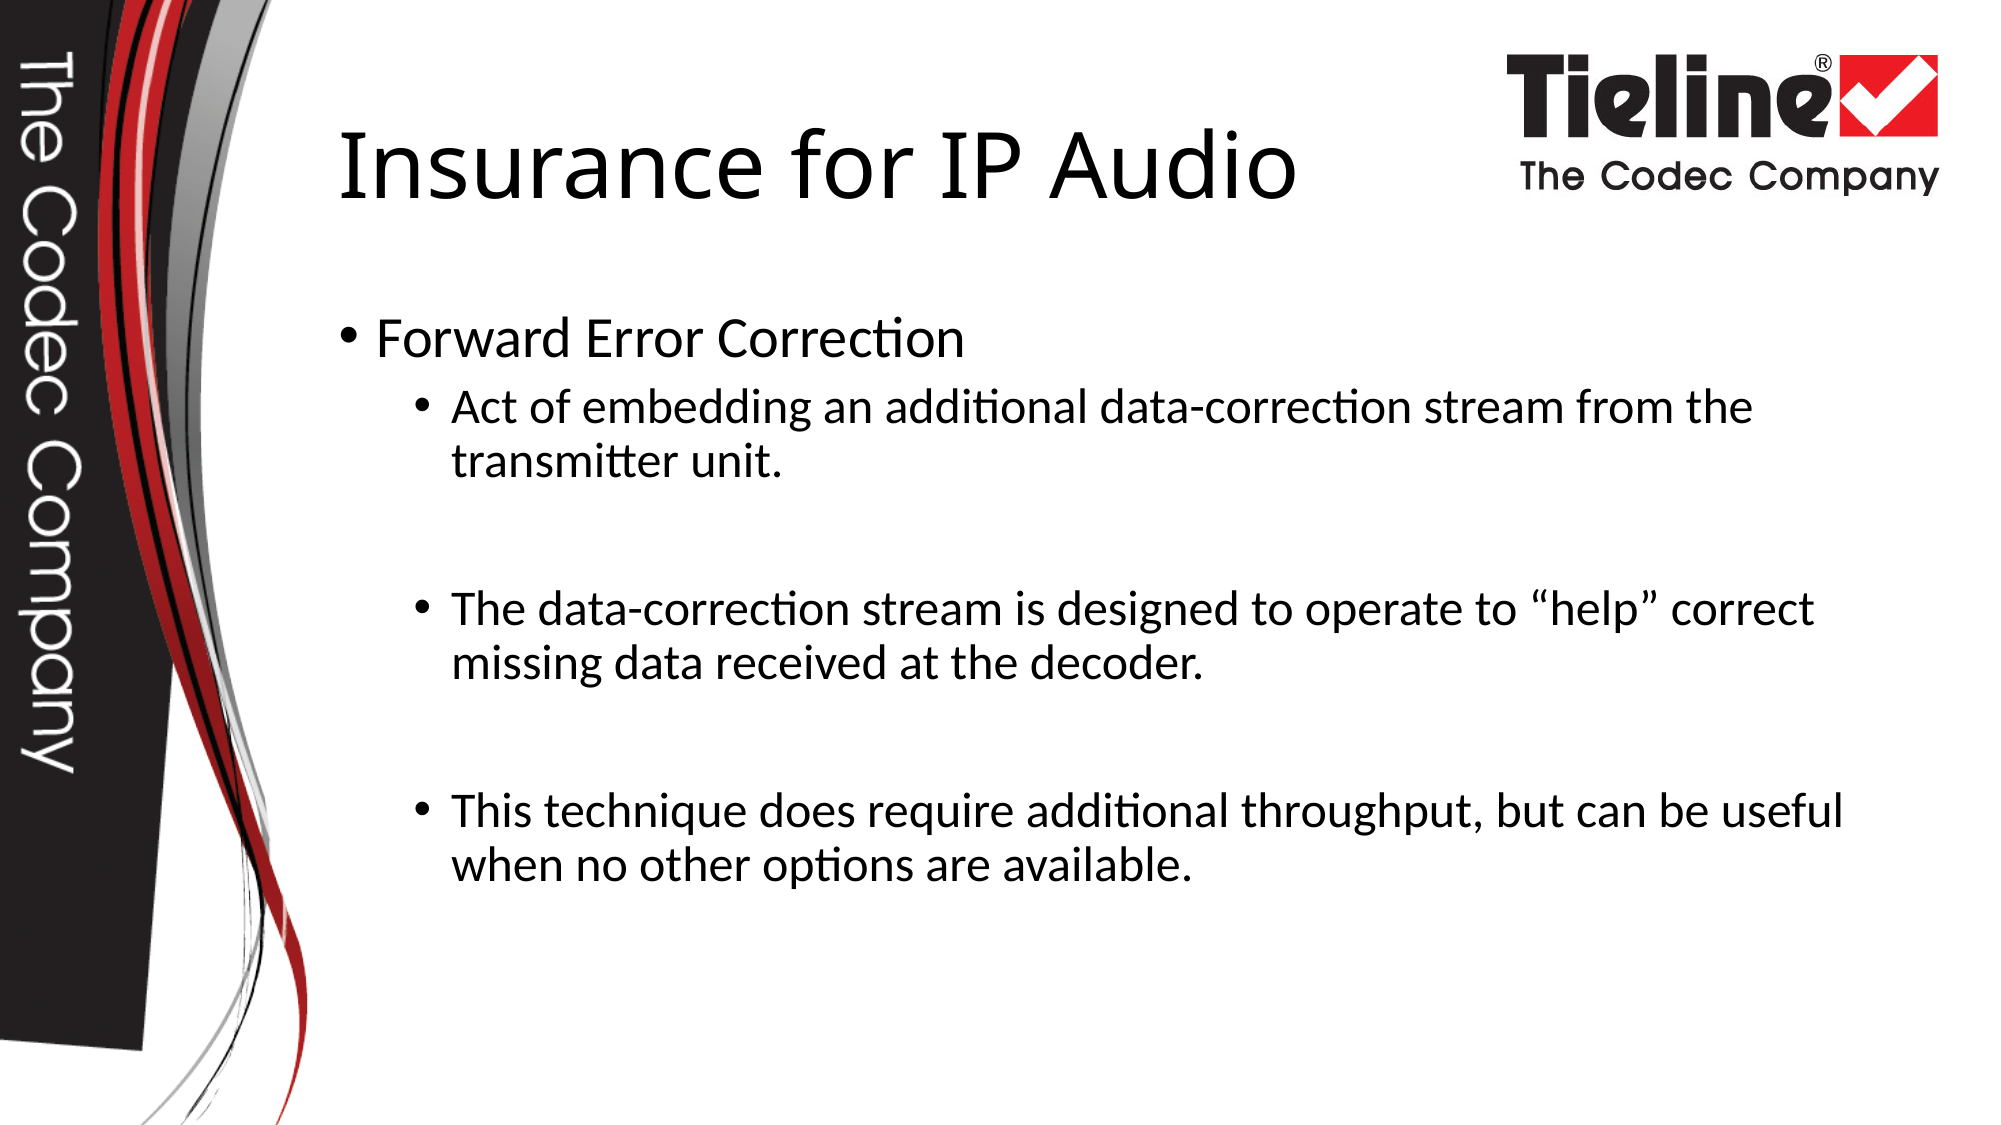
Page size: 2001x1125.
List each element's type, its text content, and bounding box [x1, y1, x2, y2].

picture [0, 0, 324, 1125]
picture [1507, 54, 1941, 198]
list Forward Error Correction Act of embedding an additional data-correction stream from the transmitter unit. The data-correction stream is designed to operate to “help” correct missing data received at the decoder. This technique does require additional throughput, but can be useful when no other options are available. [324, 299, 1941, 910]
title Insurance for IP Audio [324, 59, 1508, 278]
